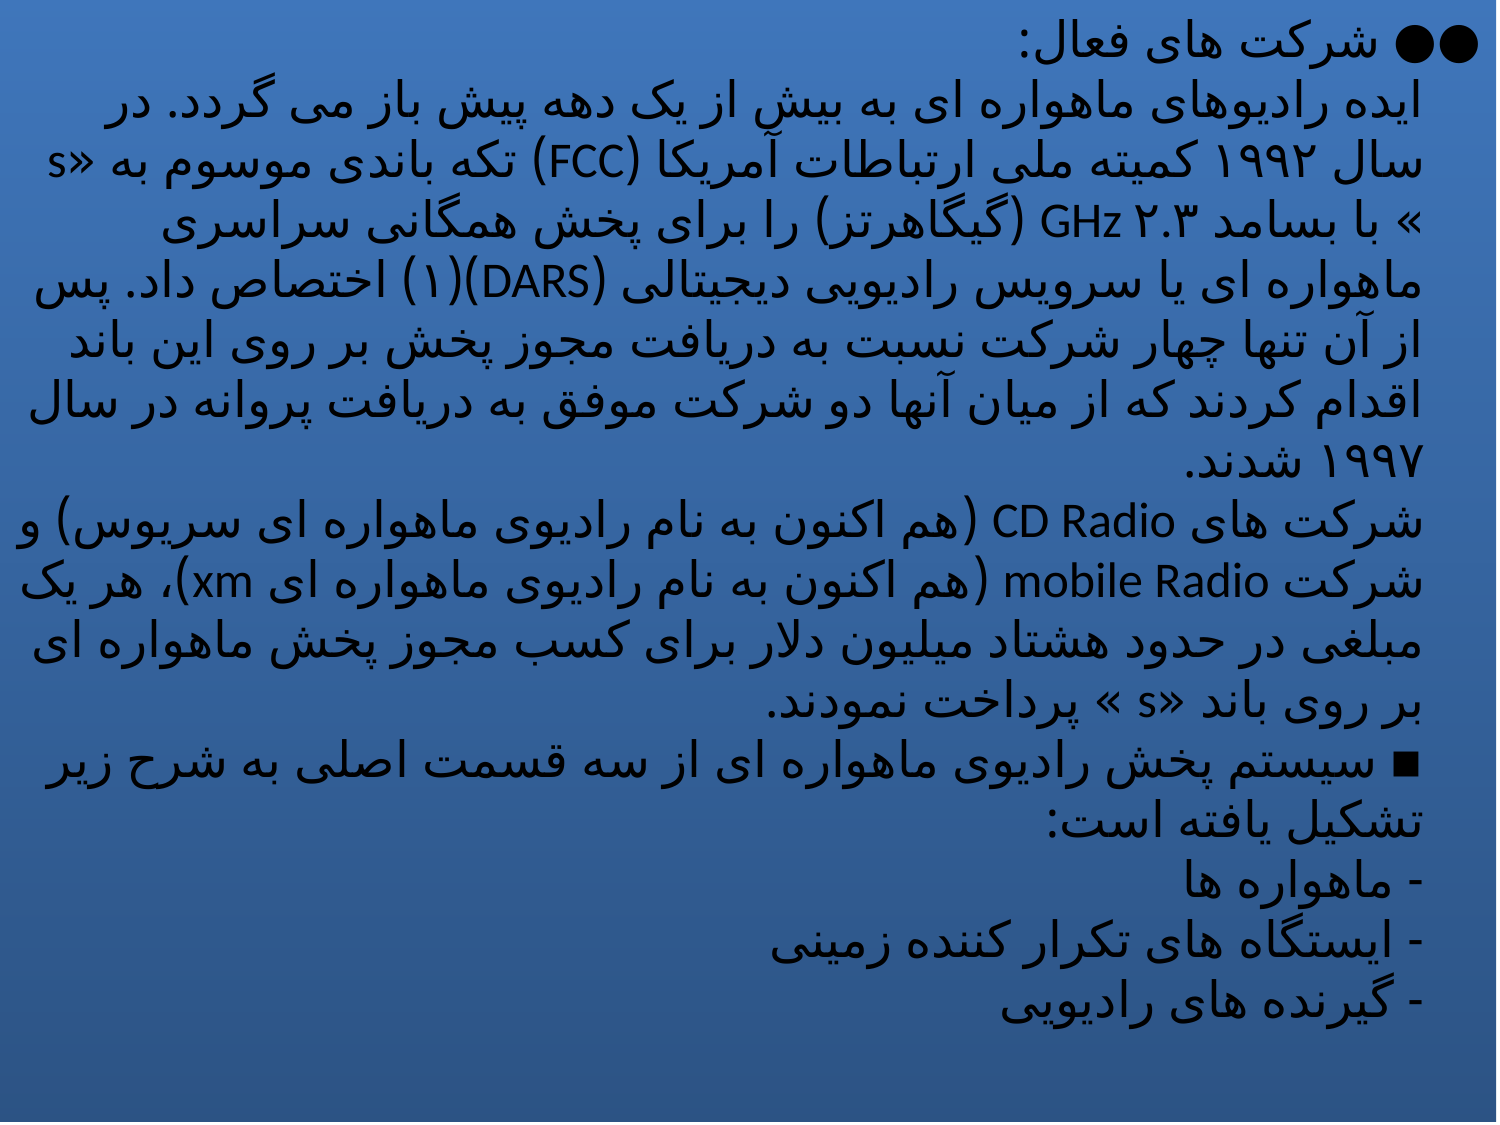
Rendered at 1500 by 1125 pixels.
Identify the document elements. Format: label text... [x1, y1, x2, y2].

list ●● شرکت های فعال: ایده رادیوهای ماهواره ای به بیش از یک دهه پیش باز می گردد. در سال ۱۹۹۲ کمیته ملی ارتباطات آمریکا (FCC) تکه باندی موسوم به «s » با بسامد GHz ۲.۳ (گیگاهرتز) را برای پخش همگانی سراسری ماهواره ای یا سرویس رادیویی دیجیتالی (DARS)(۱) اختصاص داد. پس از آن تنها چهار شرکت نسبت به دریافت مجوز پخش بر روی این باند اقدام کردند که از میان آنها دو شرکت موفق به دریافت پروانه در سال ۱۹۹۷ شدند. شرکت های CD Radio (هم اکنون به نام رادیوی ماهواره ای سریوس) و شرکت mobile Radio (هم اکنون به نام رادیوی ماهواره ای xm)، هر یک مبلغی در حدود هشتاد میلیون دلار برای کسب مجوز پخش ماهواره ای بر روی باند «s » پرداخت نمودند. ▪ سیستم پخش رادیوی ماهواره ای از سه قسمت اصلی به شرح زیر تشکیل یافته است: - ماهواره ها - ایستگاه های تکرار کننده زمینی - گیرنده های رادیویی [0, 0, 1497, 1122]
